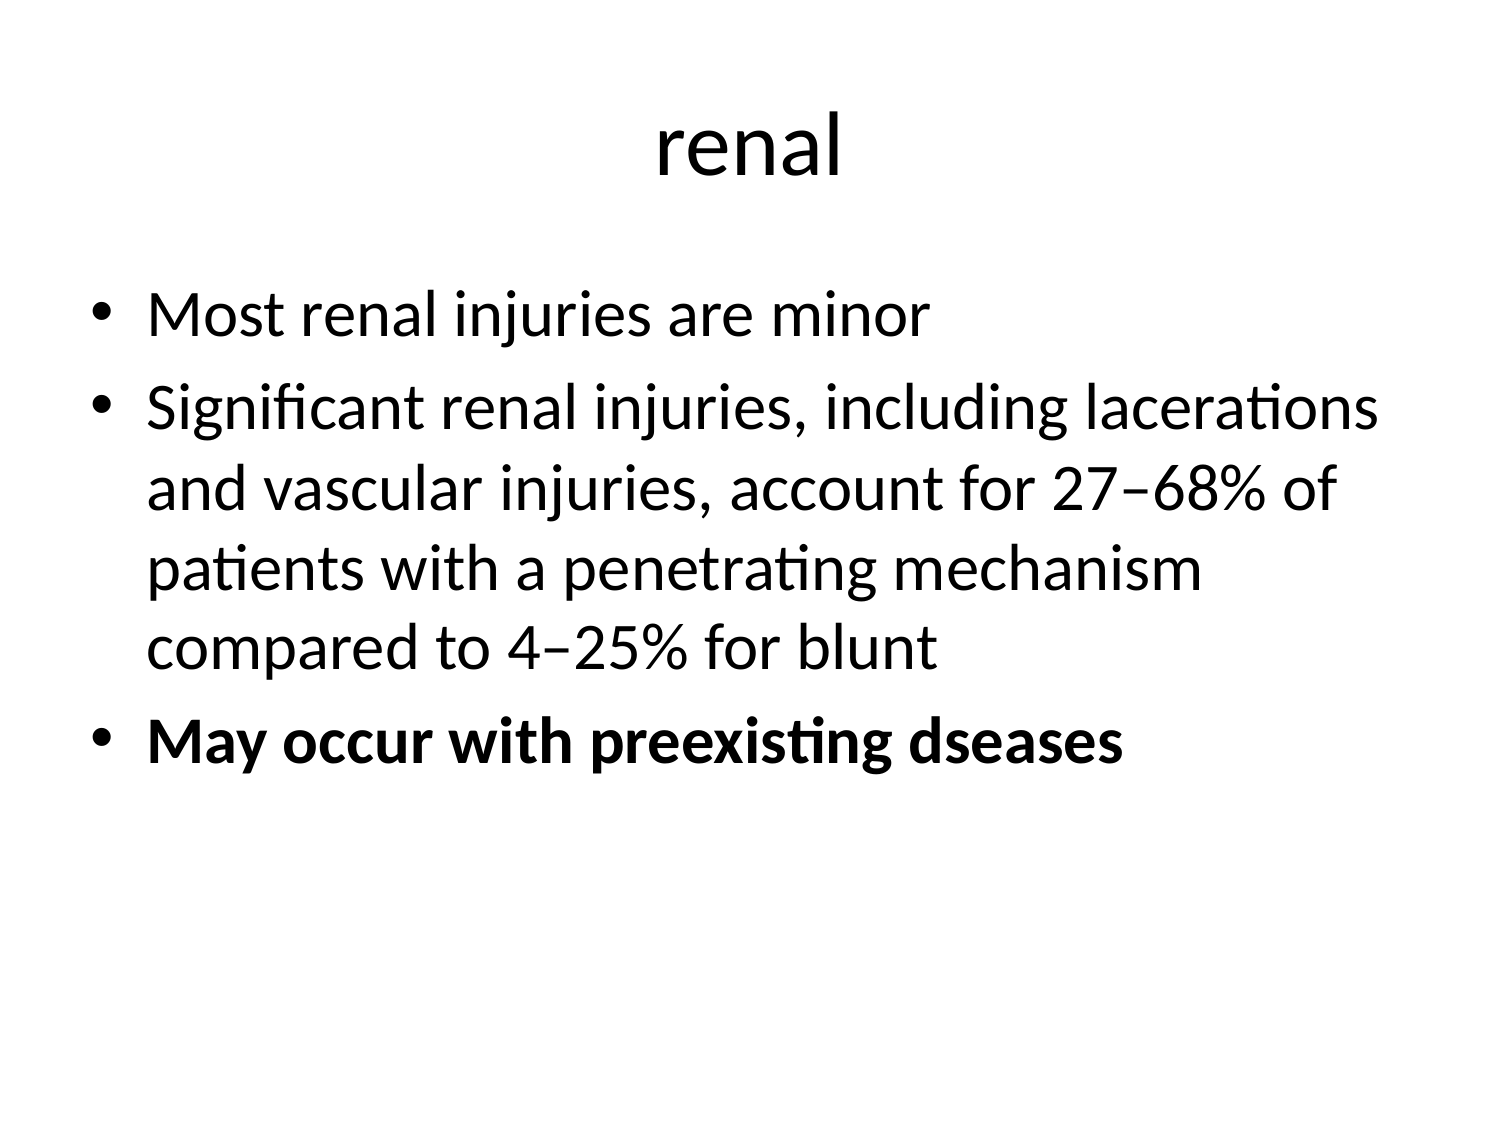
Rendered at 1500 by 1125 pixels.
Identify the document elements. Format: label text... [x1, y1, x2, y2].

title renal [75, 45, 1425, 233]
list Most renal injuries are minor Significant renal injuries, including lacerations and vascular injuries, account for 27–68% of patients with a penetrating mechanism compared to 4–25% for blunt May occur with preexisting dseases [75, 262, 1425, 1005]
